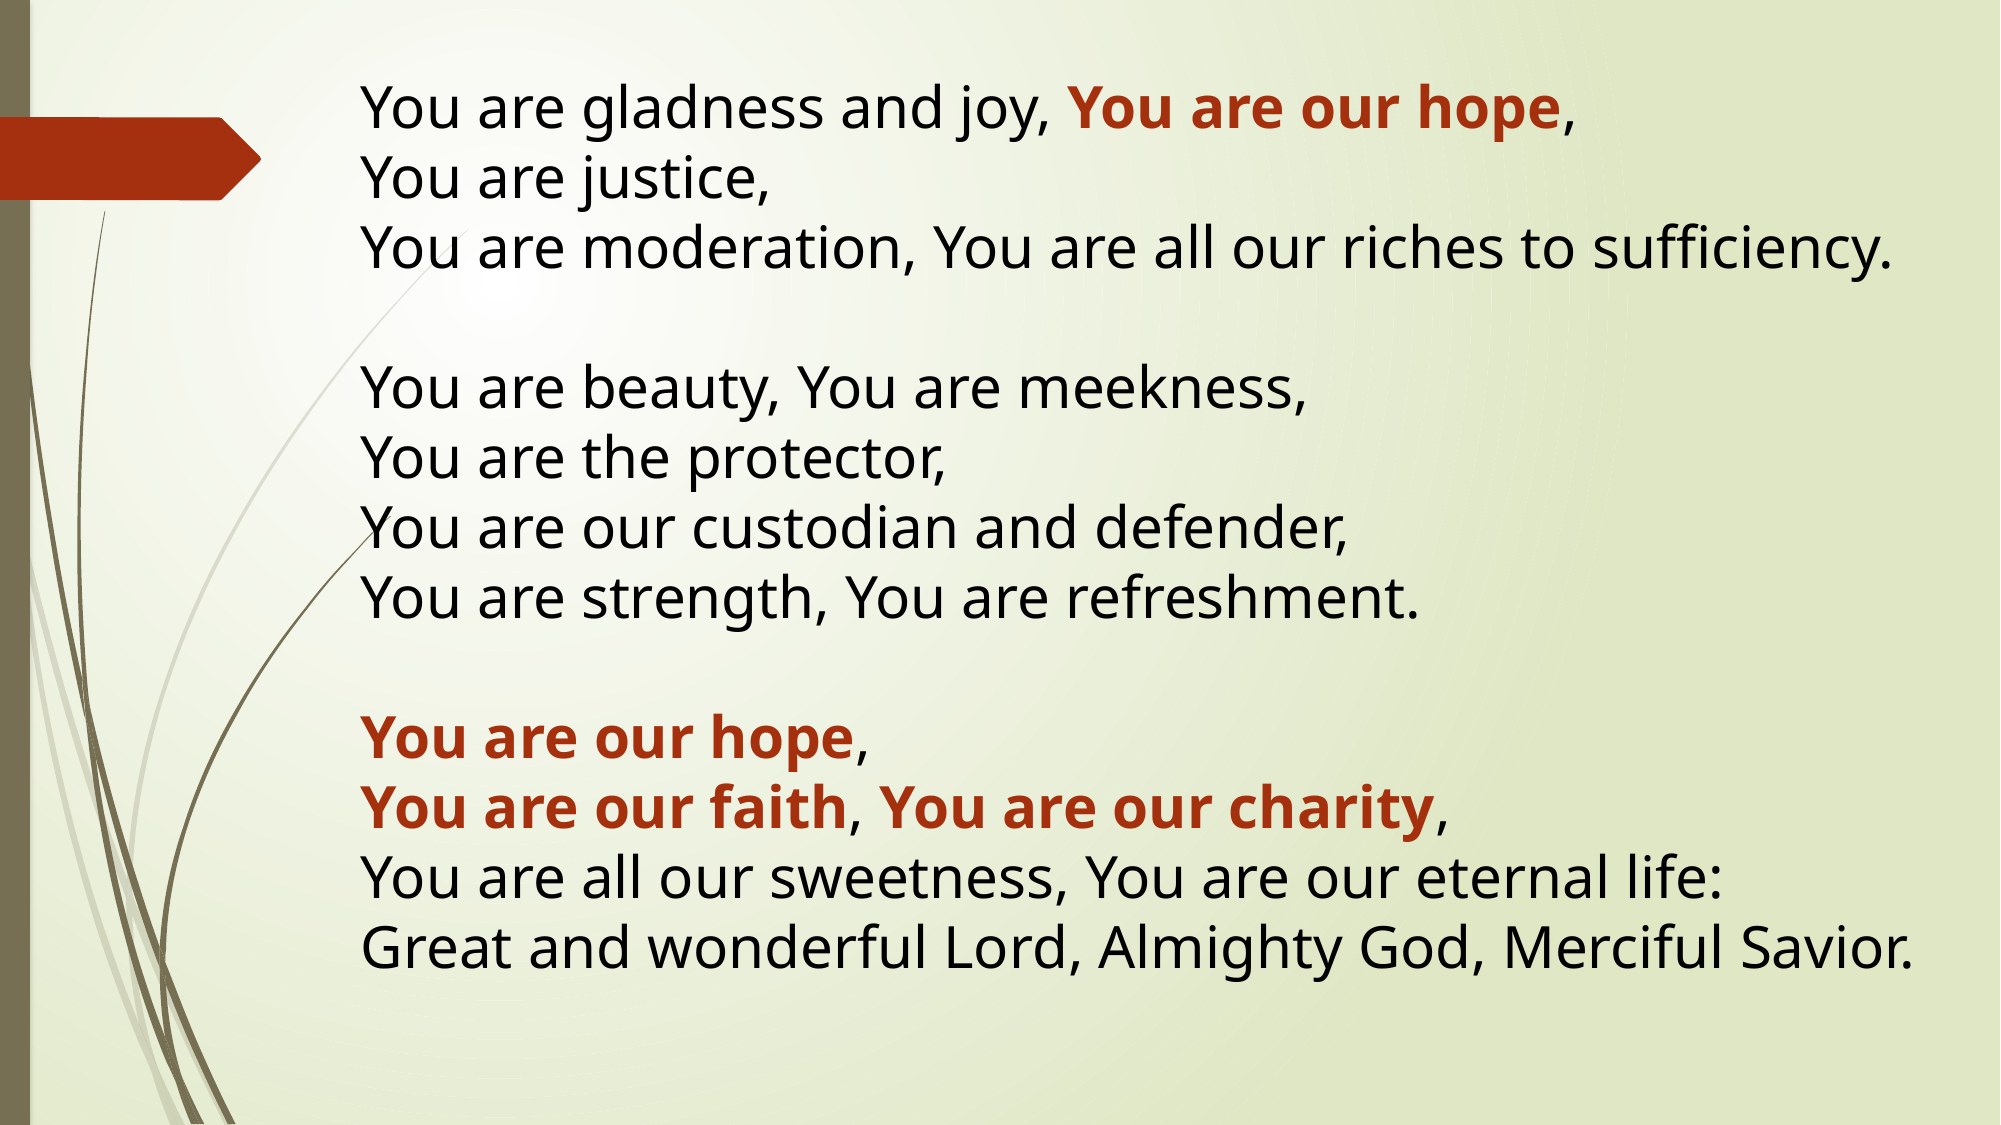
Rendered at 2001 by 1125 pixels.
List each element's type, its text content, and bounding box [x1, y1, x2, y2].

text_box You are gladness and joy, You are our hope, You are justice, You are moderation, You are all our riches to sufficiency. You are beauty, You are meekness, You are the protector, You are our custodian and defender, You are strength, You are refreshment. You are our hope, You are our faith, You are our charity, You are all our sweetness, You are our eternal life: Great and wonderful Lord, Almighty God, Merciful Savior. [346, 63, 2000, 988]
